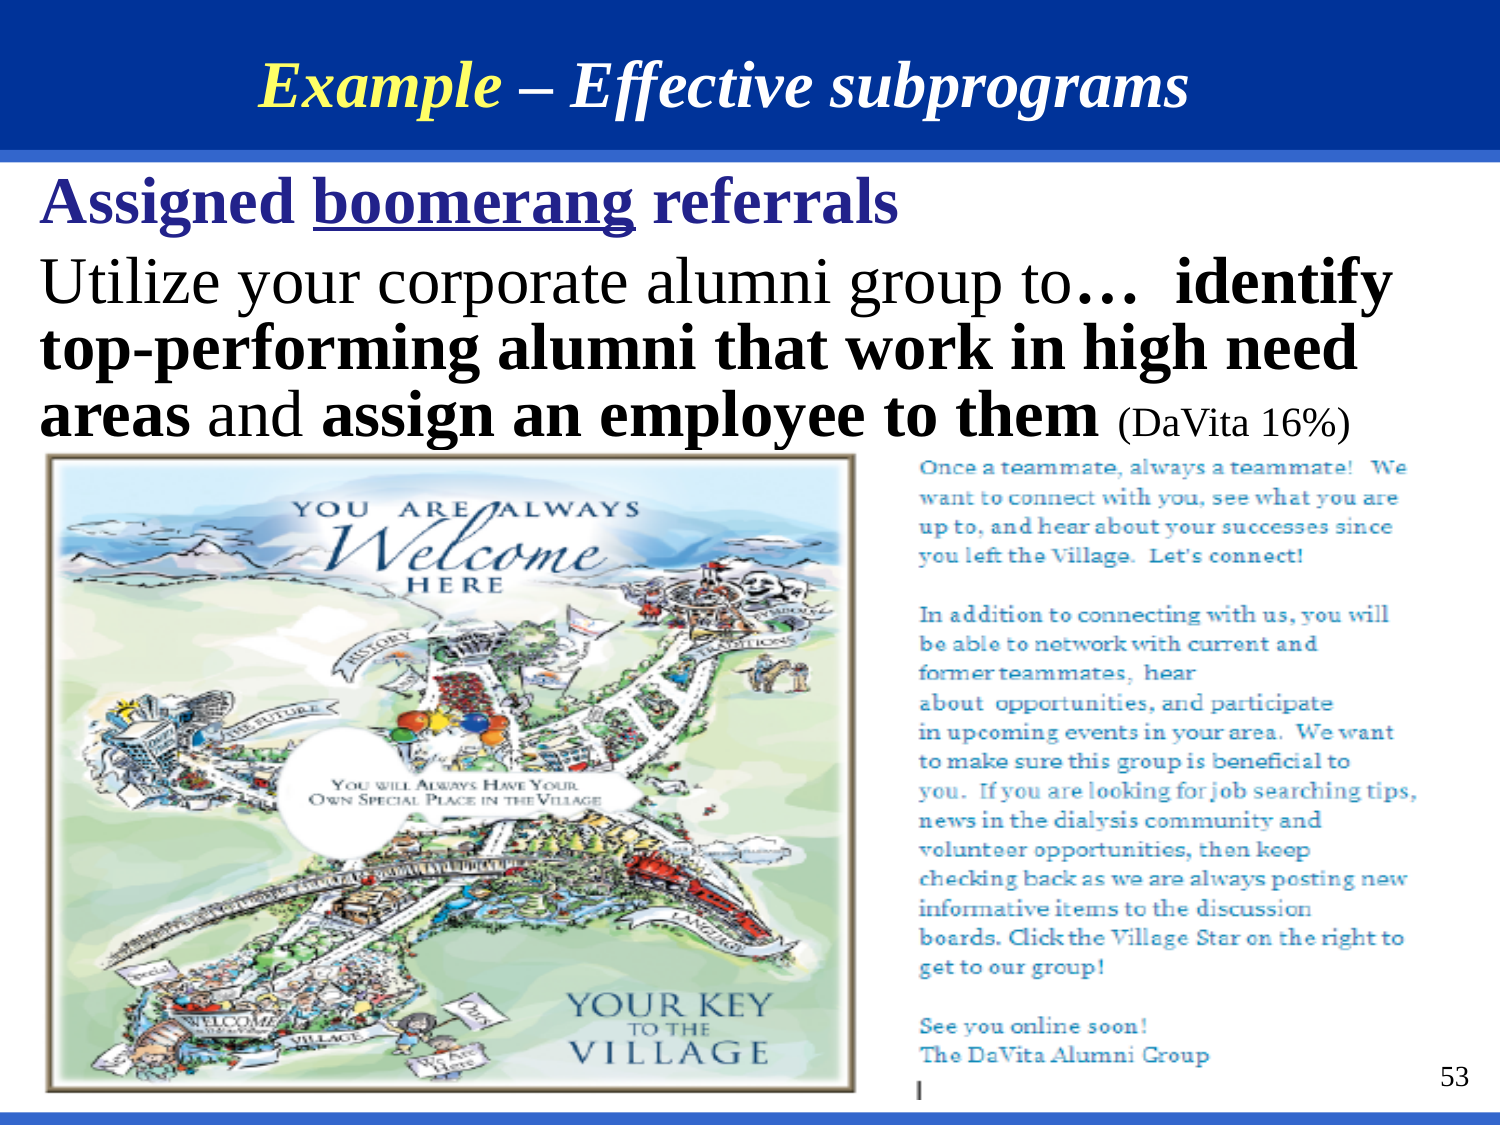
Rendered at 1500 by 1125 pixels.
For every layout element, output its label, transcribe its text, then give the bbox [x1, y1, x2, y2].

slide_number 53 [1424, 1049, 1500, 1125]
list Assigned boomerang referrals Utilize your corporate alumni group to… identify top-performing alumni that work in high need areas and assign an employee to them (DaVita 16%) [24, 162, 1496, 1063]
picture [24, 449, 1426, 1101]
title Example – Effective subprograms [24, 37, 1425, 125]
